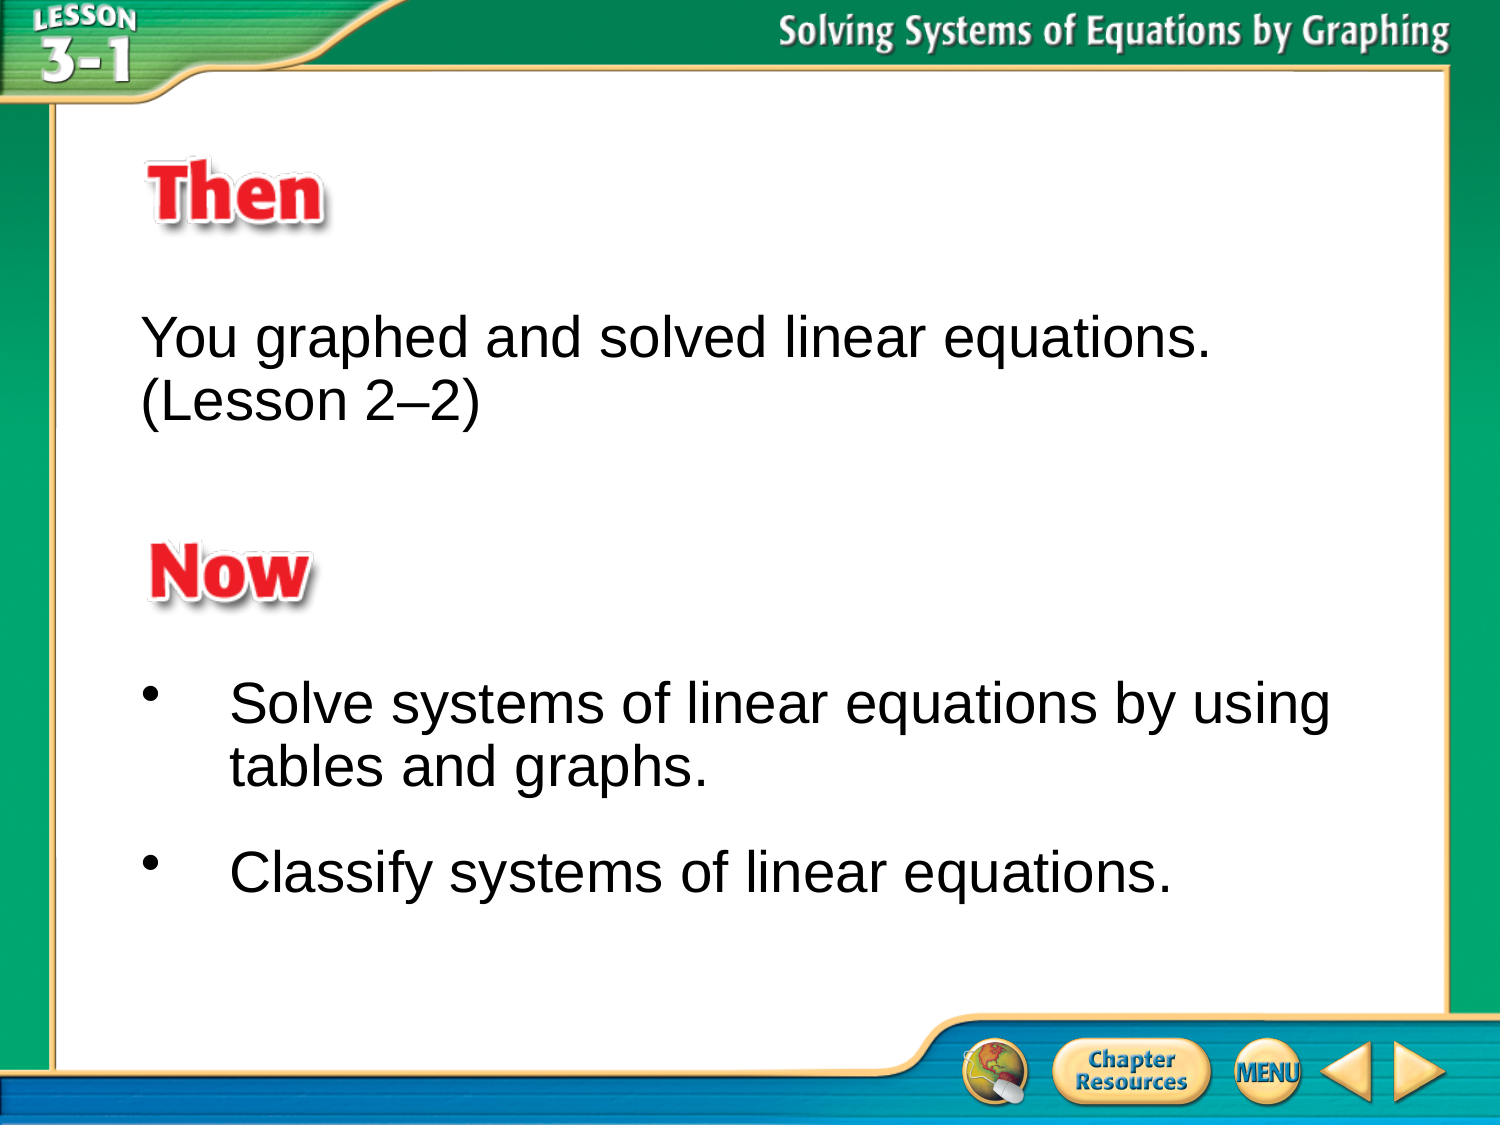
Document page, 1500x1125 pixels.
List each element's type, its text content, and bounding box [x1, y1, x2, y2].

text_box Solve systems of linear equations by using tables and graphs. [133, 665, 1384, 807]
text_box Classify systems of linear equations. [133, 834, 1384, 912]
text_box You graphed and solved linear equations. (Lesson 2–2) [133, 299, 1384, 579]
picture [0, 0, 1500, 1125]
